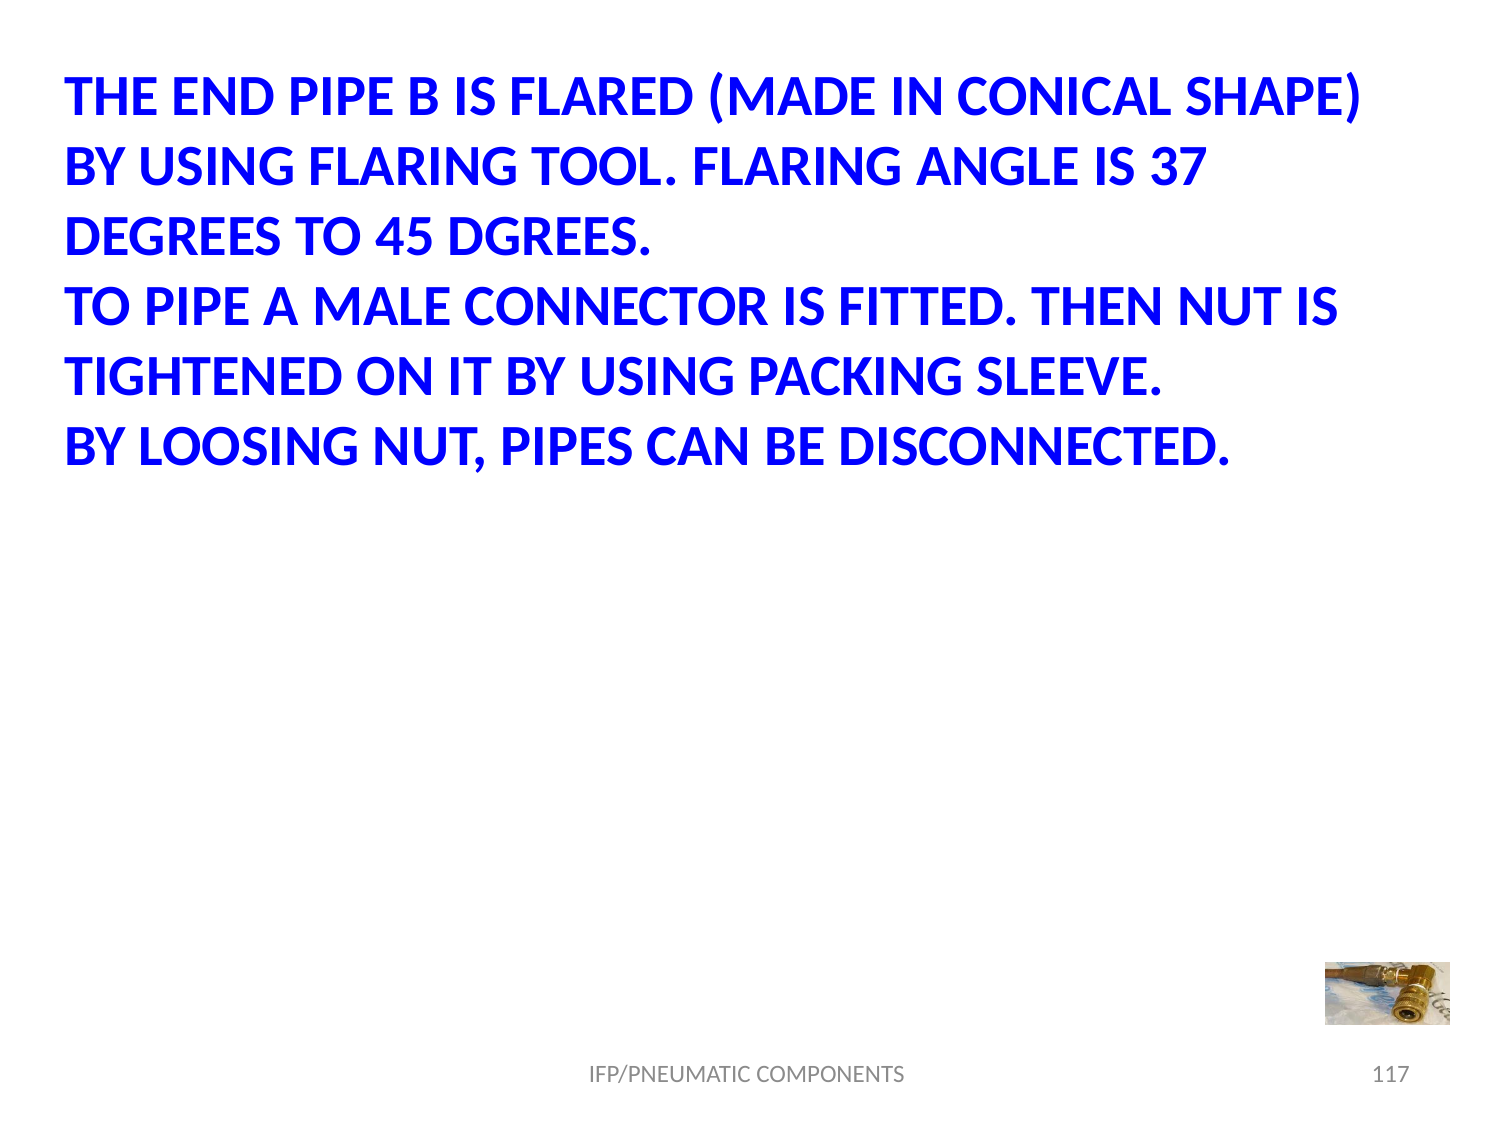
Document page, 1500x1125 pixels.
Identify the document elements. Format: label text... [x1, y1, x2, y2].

text_box THE END PIPE B IS FLARED (MADE IN CONICAL SHAPE) BY USING FLARING TOOL. FLARING ANGLE IS 37 DEGREES TO 45 DGREES. TO PIPE A MALE CONNECTOR IS FITTED. THEN NUT IS TIGHTENED ON IT BY USING PACKING SLEEVE. BY LOOSING NUT, PIPES CAN BE DISCONNECTED. [50, 49, 1438, 485]
picture [1324, 962, 1451, 1026]
slide_number 117 [1074, 1042, 1425, 1103]
footer IFP/PNEUMATIC COMPONENTS [512, 1042, 988, 1103]
